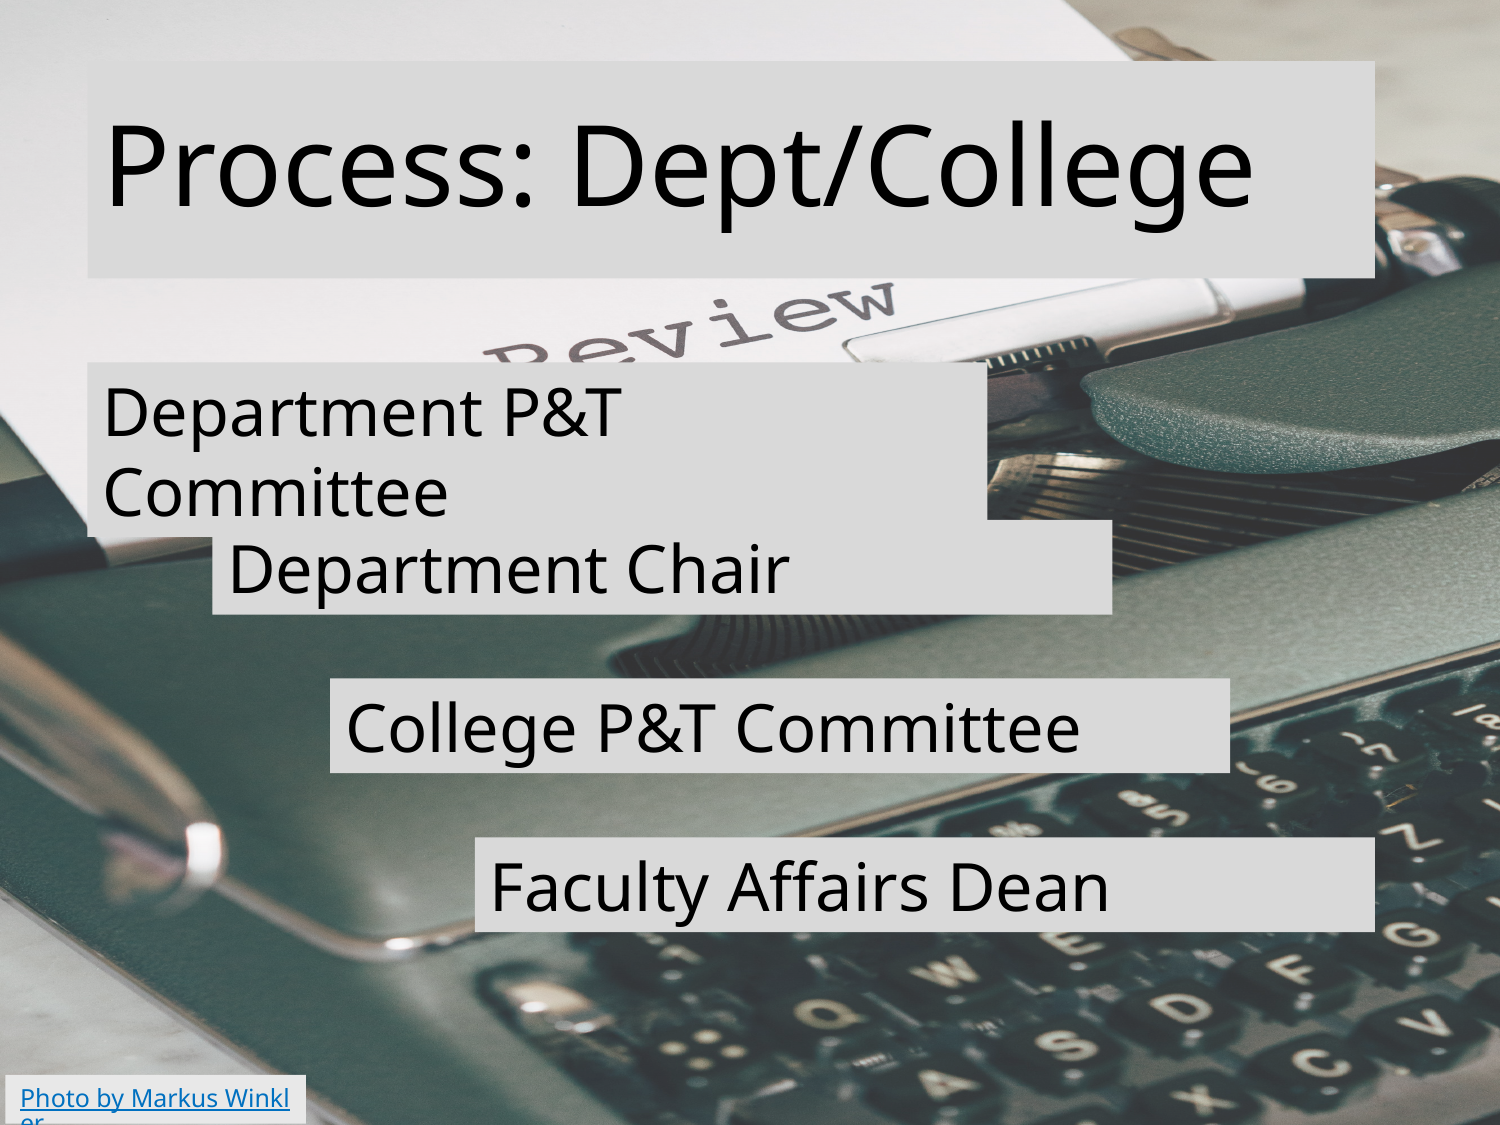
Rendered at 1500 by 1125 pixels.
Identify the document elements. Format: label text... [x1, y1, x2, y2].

text_box College P&T Committee [330, 678, 1231, 774]
text_box Department P&T Committee [87, 362, 988, 537]
text_box Faculty Affairs Dean [474, 837, 1375, 933]
text_box Photo by Markus Winkler [5, 1074, 306, 1124]
title Process: Dept/College [87, 61, 1375, 279]
text_box Department Chair [212, 519, 1113, 615]
